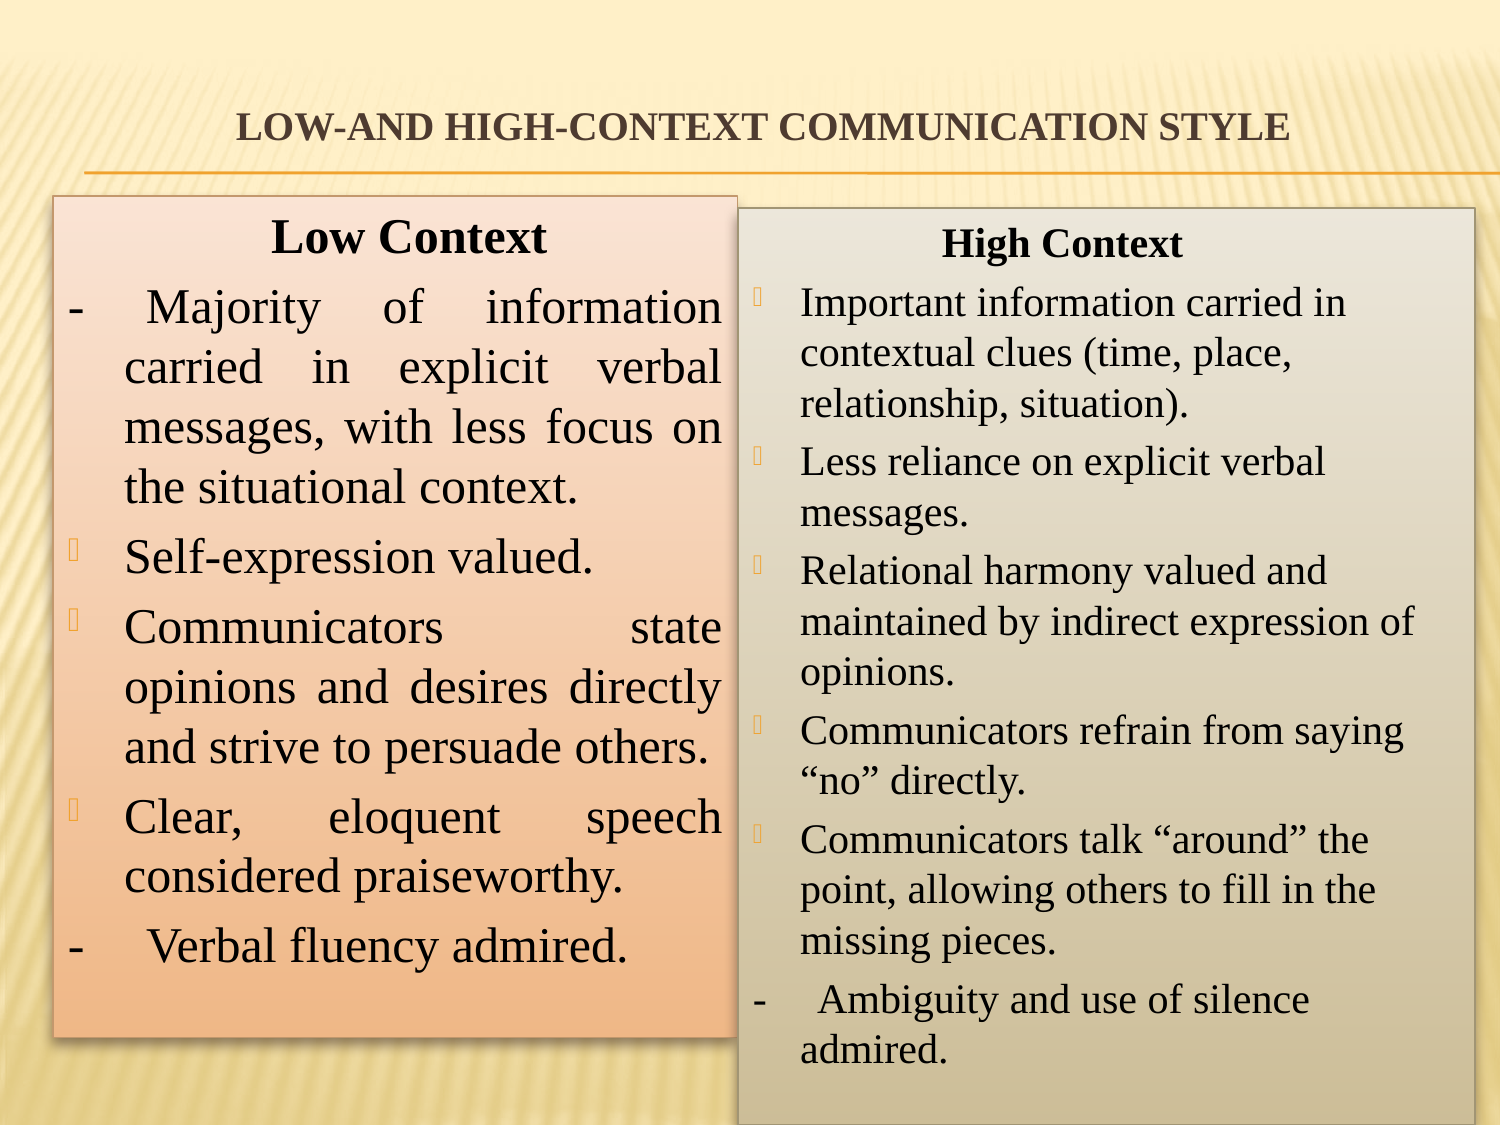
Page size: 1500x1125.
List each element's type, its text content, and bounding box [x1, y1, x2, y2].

title Low-and High-Context Communication Style [53, 42, 1475, 207]
list Low Context - Majority of information carried in explicit verbal messages, with less focus on the situational context. Self-expression valued. Communicators state opinions and desires directly and strive to persuade others. Clear, eloquent speech considered praiseworthy. - Verbal fluency admired. [52, 195, 738, 1038]
list High Context Important information carried in contextual clues (time, place, relationship, situation). Less reliance on explicit verbal messages. Relational harmony valued and maintained by indirect expression of opinions. Communicators refrain from saying “no” directly. Communicators talk “around” the point, allowing others to fill in the missing pieces. - Ambiguity and use of silence admired. [737, 207, 1476, 1125]
